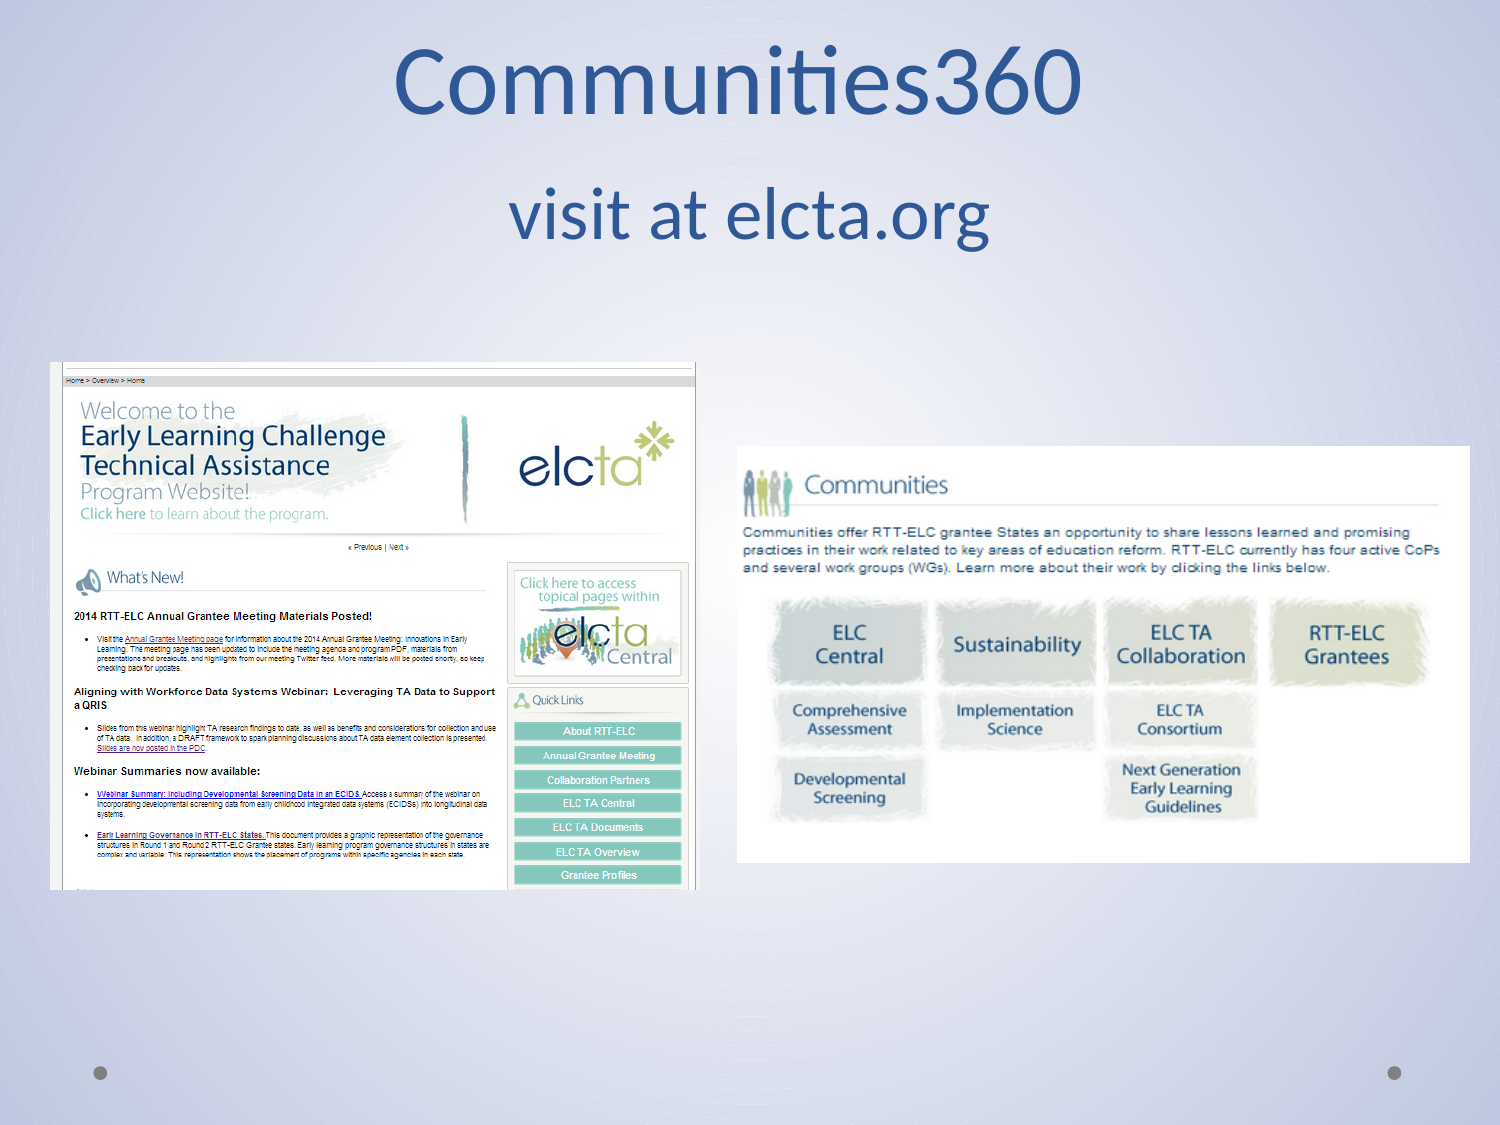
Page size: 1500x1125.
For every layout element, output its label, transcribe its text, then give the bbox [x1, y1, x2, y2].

picture [737, 446, 1470, 863]
title Communities360 visit at elcta.org [75, 0, 1425, 263]
picture [49, 362, 701, 890]
